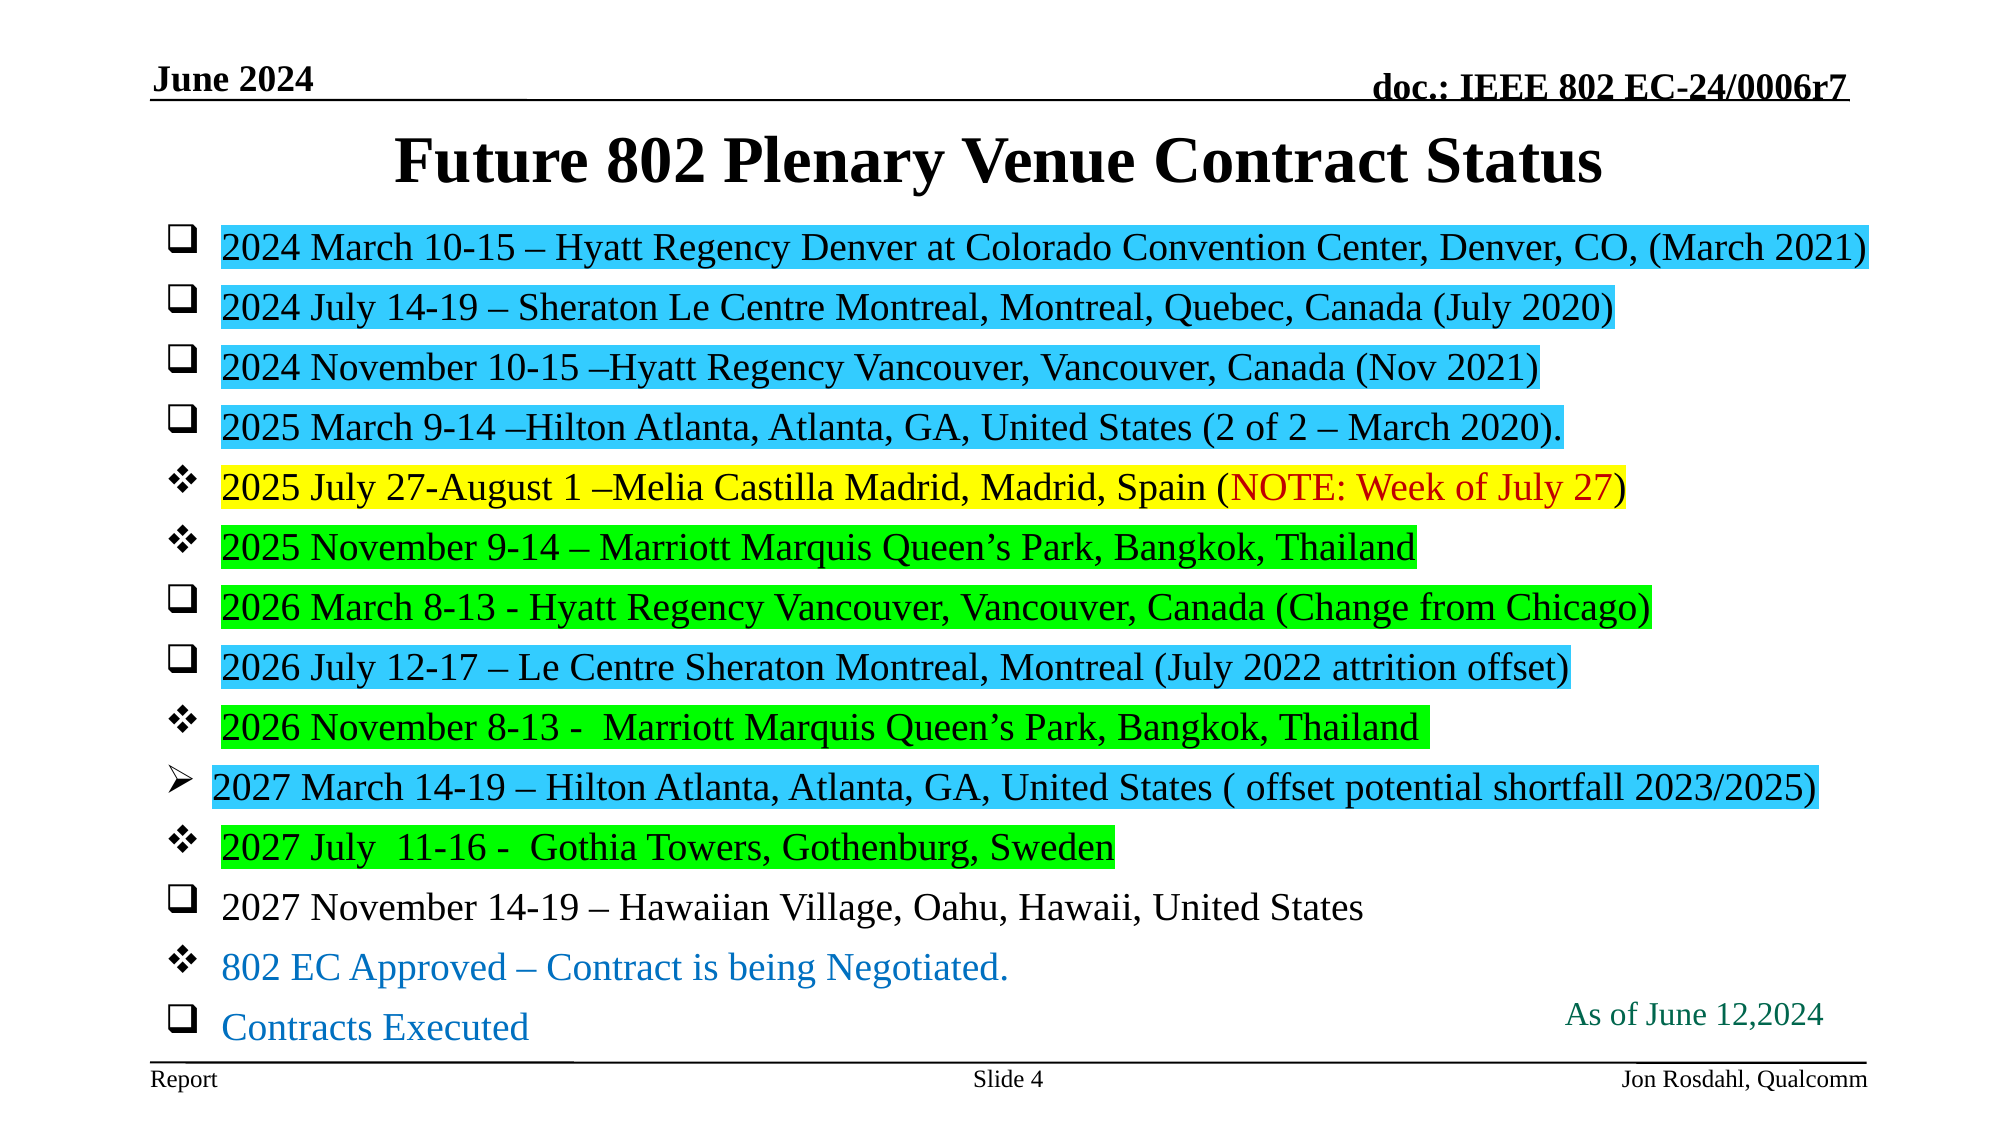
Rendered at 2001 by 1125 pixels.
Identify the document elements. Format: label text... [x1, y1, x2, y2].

text_box As of June 12,2024 [1549, 984, 1869, 1040]
slide_number Slide 4 [950, 1061, 1067, 1123]
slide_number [152, 54, 563, 100]
list 2024 March 10-15 – Hyatt Regency Denver at Colorado Convention Center, Denver, CO, (March 2021) 2024 July 14-19 – Sheraton Le Centre Montreal, Montreal, Quebec, Canada (July 2020) 2024 November 10-15 –Hyatt Regency Vancouver, Vancouver, Canada (Nov 2021) 2025 March 9-14 –Hilton Atlanta, Atlanta, GA, United States (2 of 2 – March 2020). 2025 July 27-August 1 –Melia Castilla Madrid, Madrid, Spain (NOTE: Week of July 27) 2025 November 9-14 – Marriott Marquis Queen’s Park, Bangkok, Thailand 2026 March 8-13 - Hyatt Regency Vancouver, Vancouver, Canada (Change from Chicago) 2026 July 12-17 – Le Centre Sheraton Montreal, Montreal (July 2022 attrition offset) 2026 November 8-13 - Marriott Marquis Queen’s Park, Bangkok, Thailand 2027 March 14-19 – Hilton Atlanta, Atlanta, GA, United States ( offset potential shortfall 2023/2025) 2027 July 11-16 - Gothia Towers, Gothenburg, Sweden 2027 November 14-19 – Hawaiian Village, Oahu, Hawaii, United States 802 EC Approved – Contract is being Negotiated. Contracts Executed [149, 212, 1901, 1051]
title Future 802 Plenary Venue Contract Status [149, 112, 1850, 201]
footer Jon Rosdahl, Qualcomm [1171, 1061, 1869, 1093]
